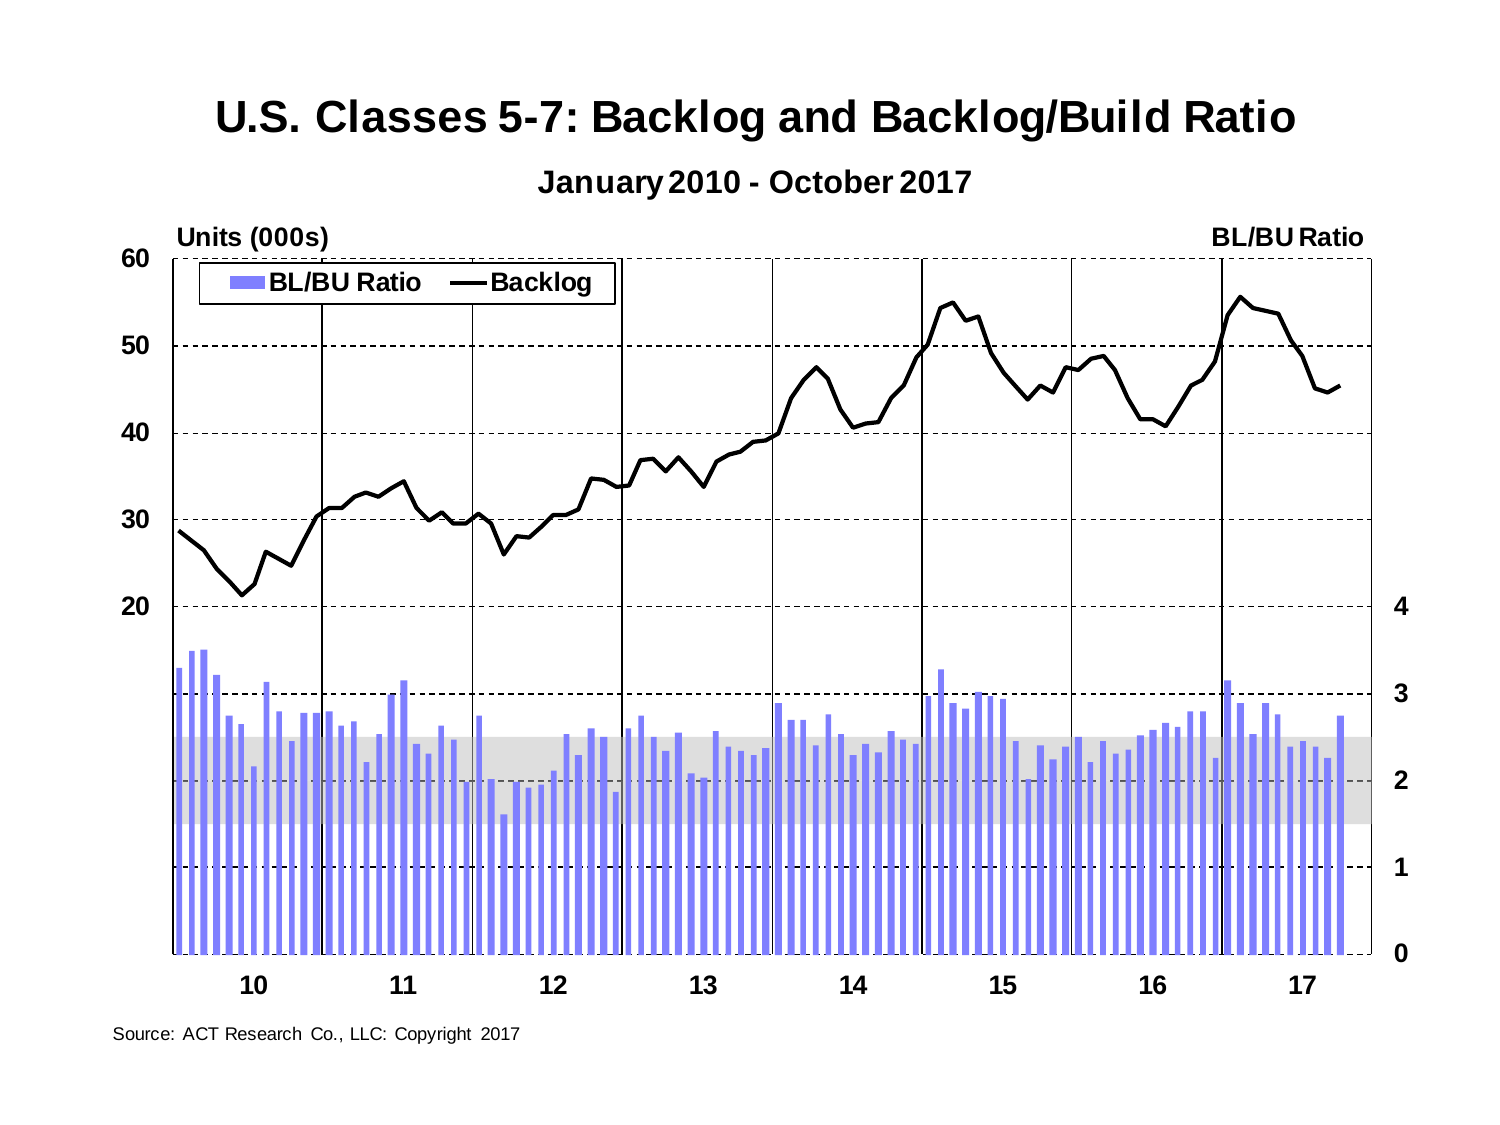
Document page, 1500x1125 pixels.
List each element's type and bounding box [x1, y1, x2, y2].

picture [74, 74, 1426, 1049]
